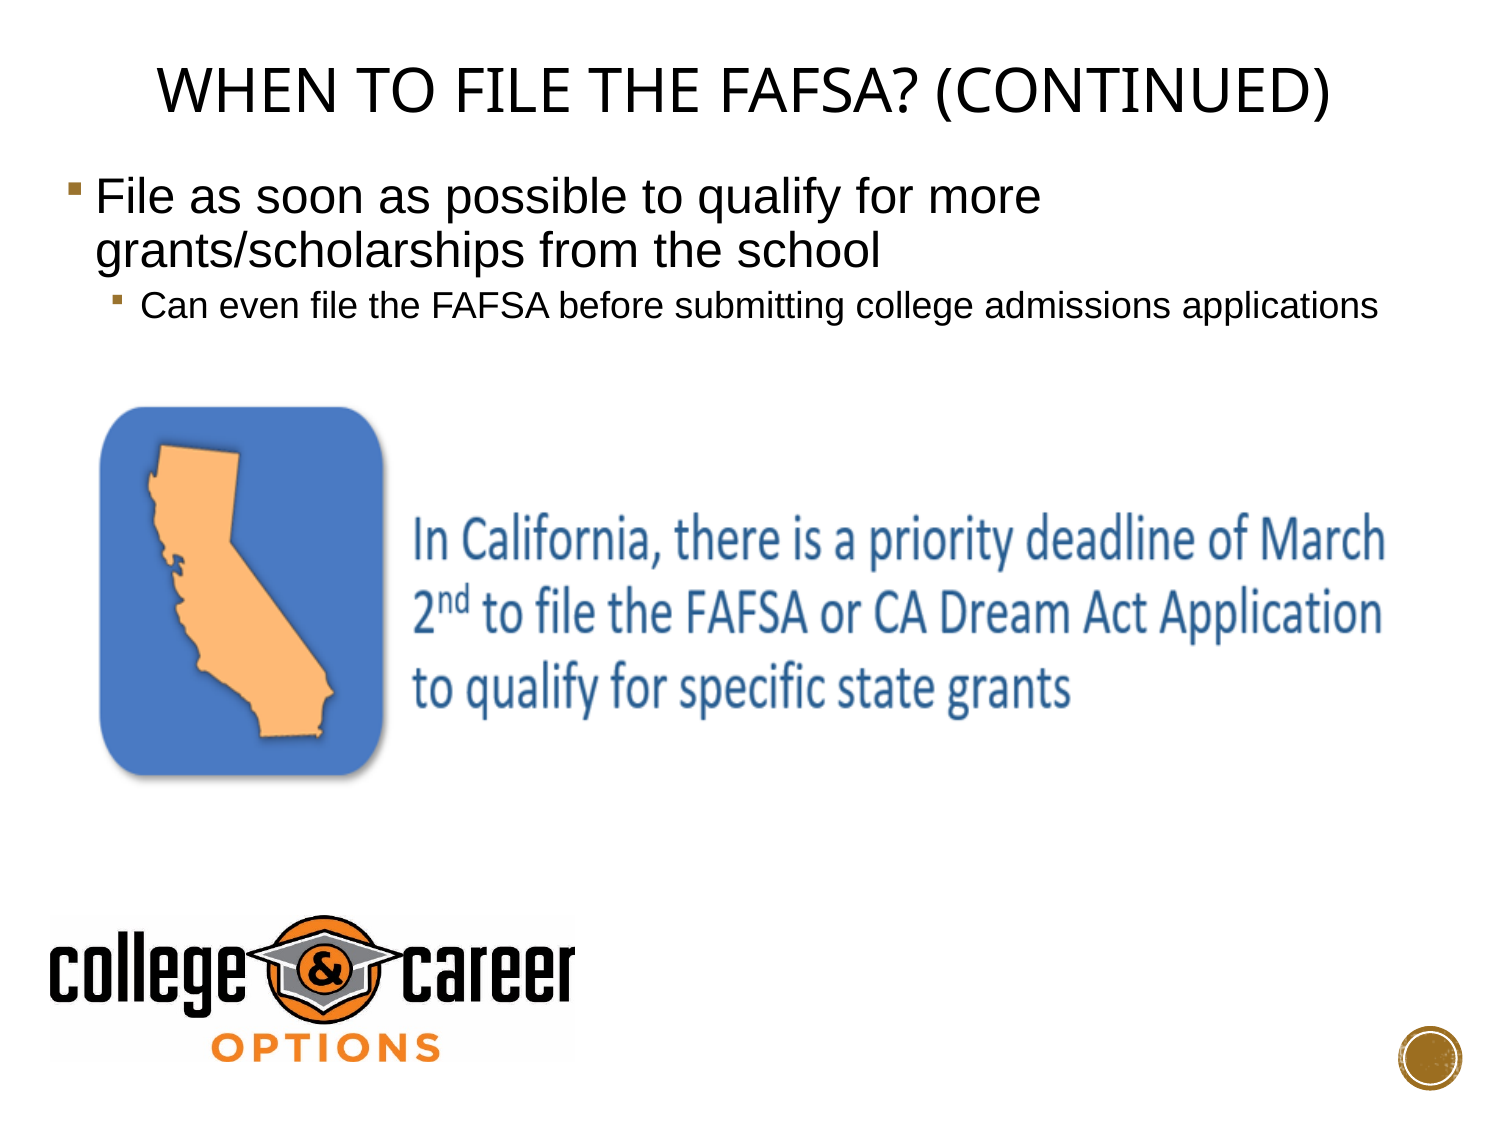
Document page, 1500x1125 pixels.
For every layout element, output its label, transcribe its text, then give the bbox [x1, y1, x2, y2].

title WHEN TO FILE THE FAFSA? (continued) [106, 24, 1382, 162]
picture [85, 399, 1415, 799]
list File as soon as possible to qualify for more grants/scholarships from the school Can even file the FAFSA before submitting college admissions applications [50, 162, 1439, 375]
picture [50, 915, 575, 1062]
